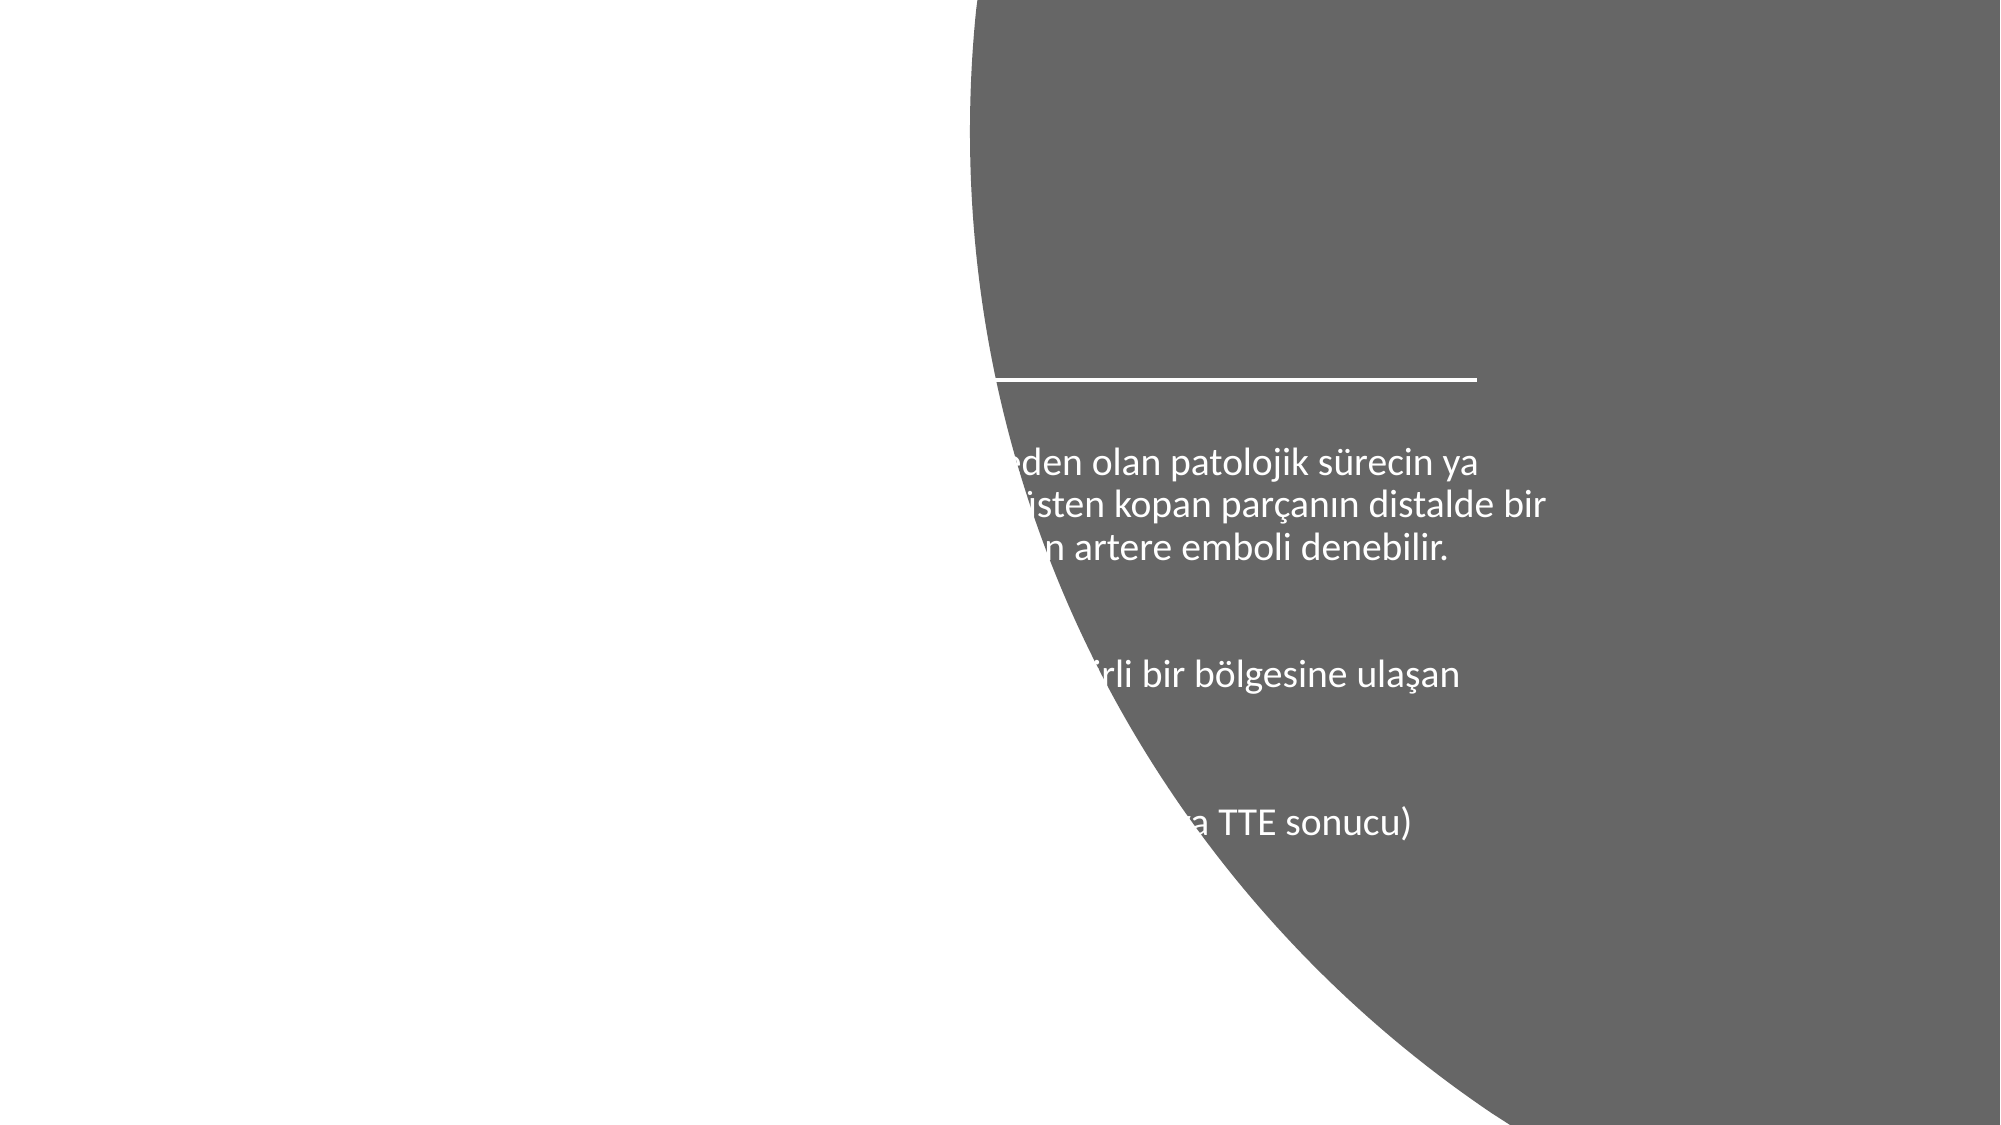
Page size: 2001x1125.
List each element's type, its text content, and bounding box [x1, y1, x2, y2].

title İskemik İnme [107, 59, 1586, 327]
list Trombotik inme; bir arterdeki trombüs oluşumuna neden olan patolojik sürecin ya distalindeki kan akımını azaltarak ya da mevcut trombüsten kopan parçanın distalde bir arteri tıkamasıyla oluşabilir. Buna aynı zamanda arterden artere emboli denebilir. Embolik inme; başka bir yerden kaynaklanan ve beynin belirli bir bölgesine ulaşan arterleri tıkayarak oluşur. Dört ayrı kategoriye ayrılır. Kardiyak kökenli olduğu bilinen Olası kardiyak veya aort kaynaklı olduğu düşünülen (TEE veya TTE sonucu) Arteriyal kökenli olan Testlere rağmen kaynağın neresi olduğu bilinmeyen [107, 433, 1586, 980]
text_box [971, 0, 2000, 1125]
